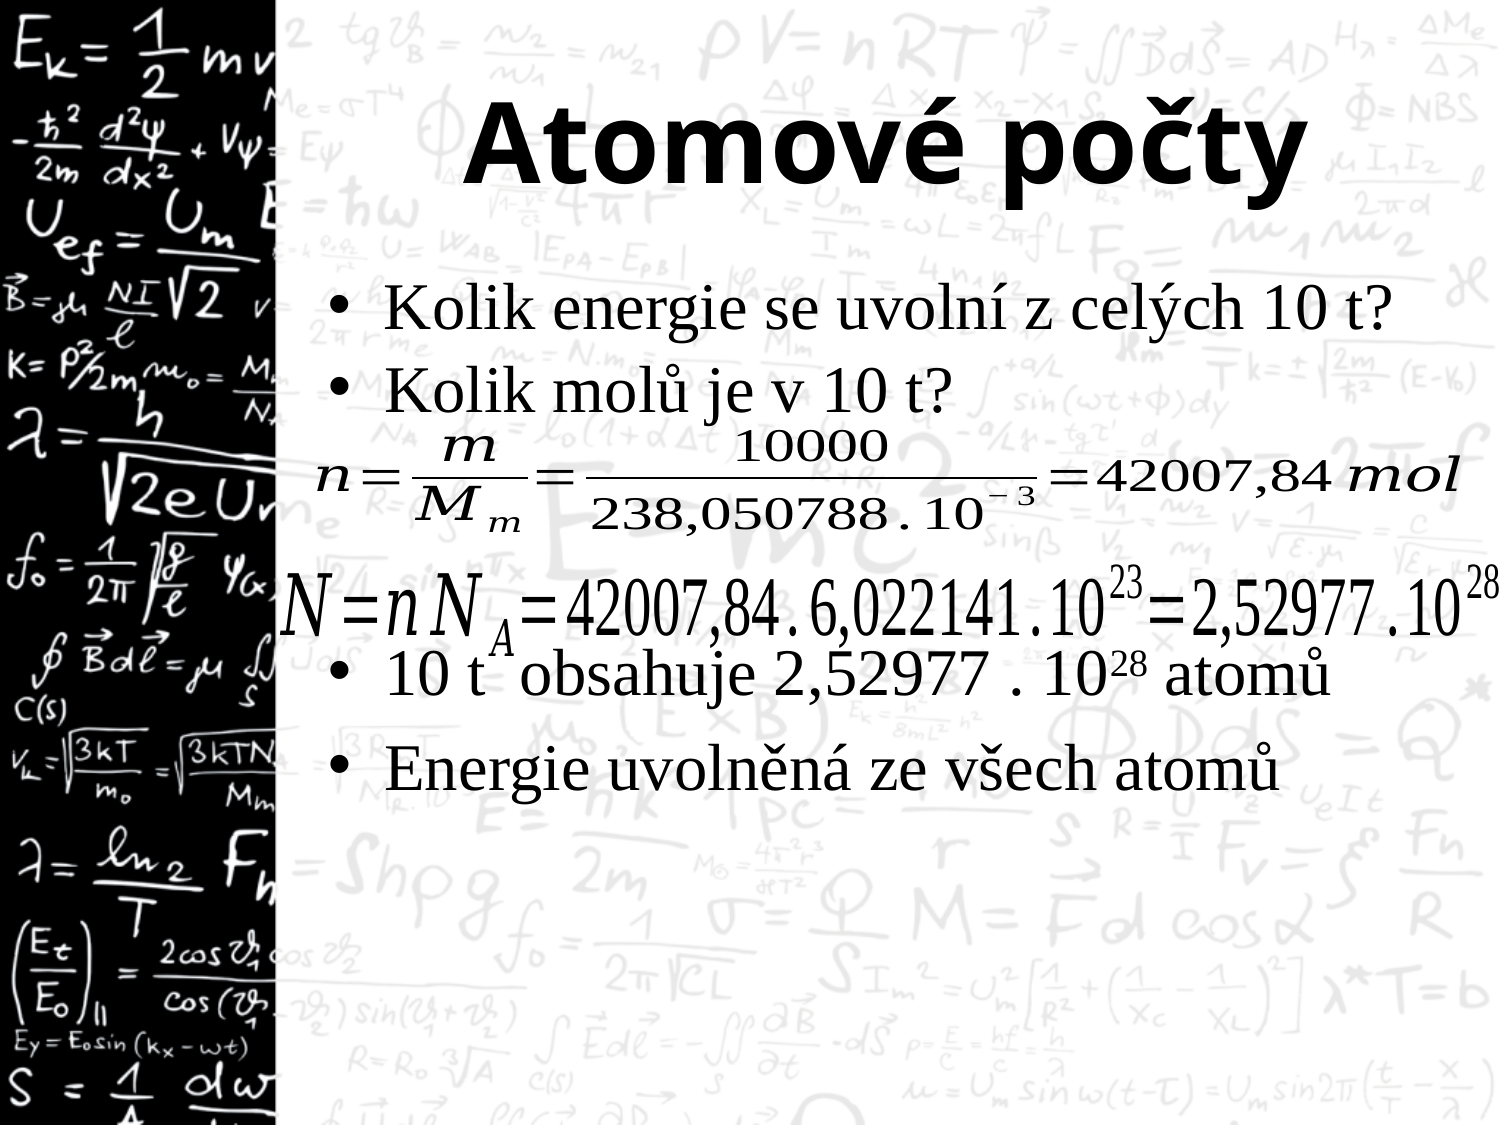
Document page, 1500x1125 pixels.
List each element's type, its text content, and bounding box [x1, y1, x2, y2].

list Kolik energie se uvolní z celých 10 t? [312, 255, 1463, 374]
text_box Energie uvolněná ze všech atomů [312, 715, 1500, 835]
picture [0, 0, 1500, 1125]
title Atomové počty [312, 45, 1461, 233]
